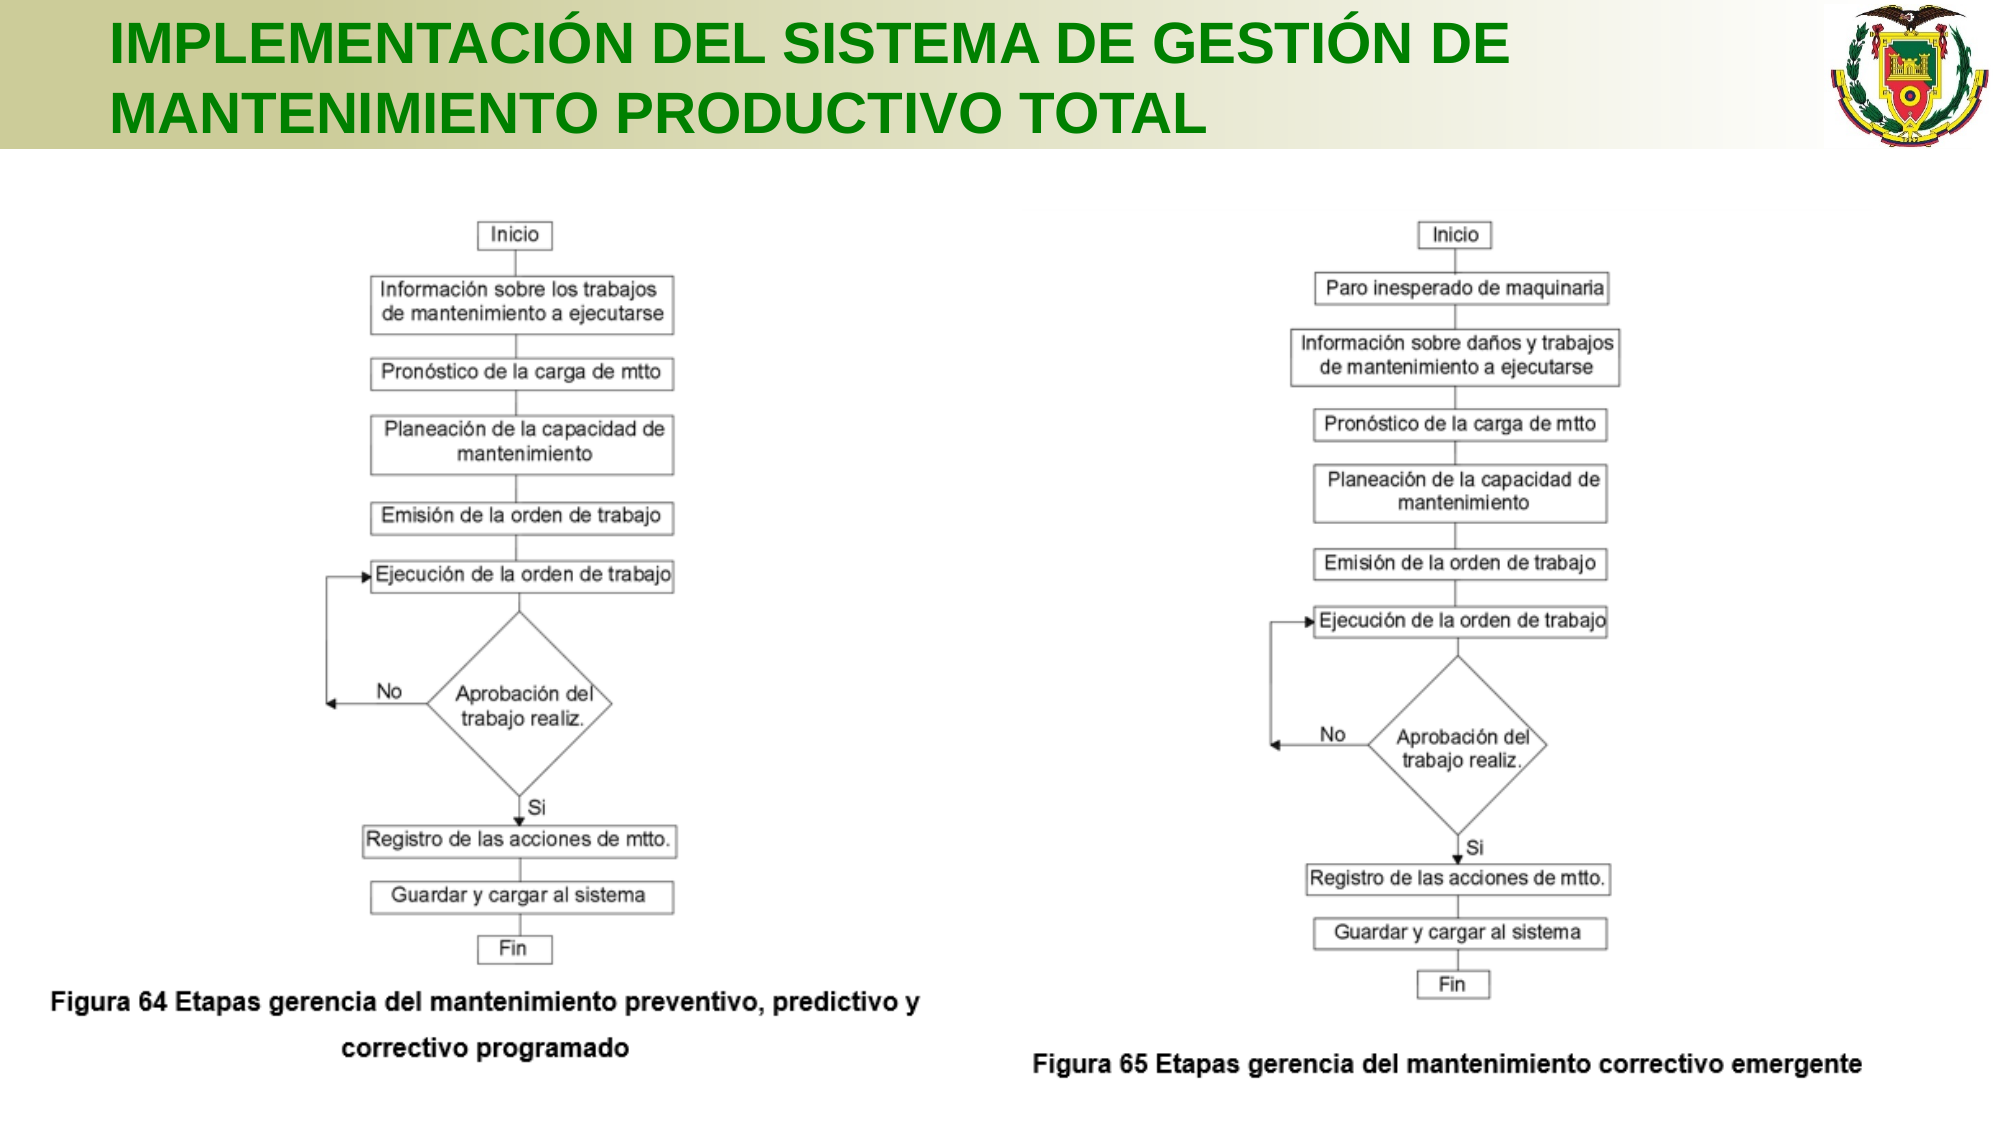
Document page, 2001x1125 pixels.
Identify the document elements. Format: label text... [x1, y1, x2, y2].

picture [48, 208, 927, 1072]
title IMPLEMENTACIÓN DEL SISTEMA DE GESTIÓN DE MANTENIMIENTO PRODUCTIVO TOTAL [94, 46, 1914, 153]
picture [1824, 4, 1993, 149]
picture [1022, 208, 1873, 1083]
